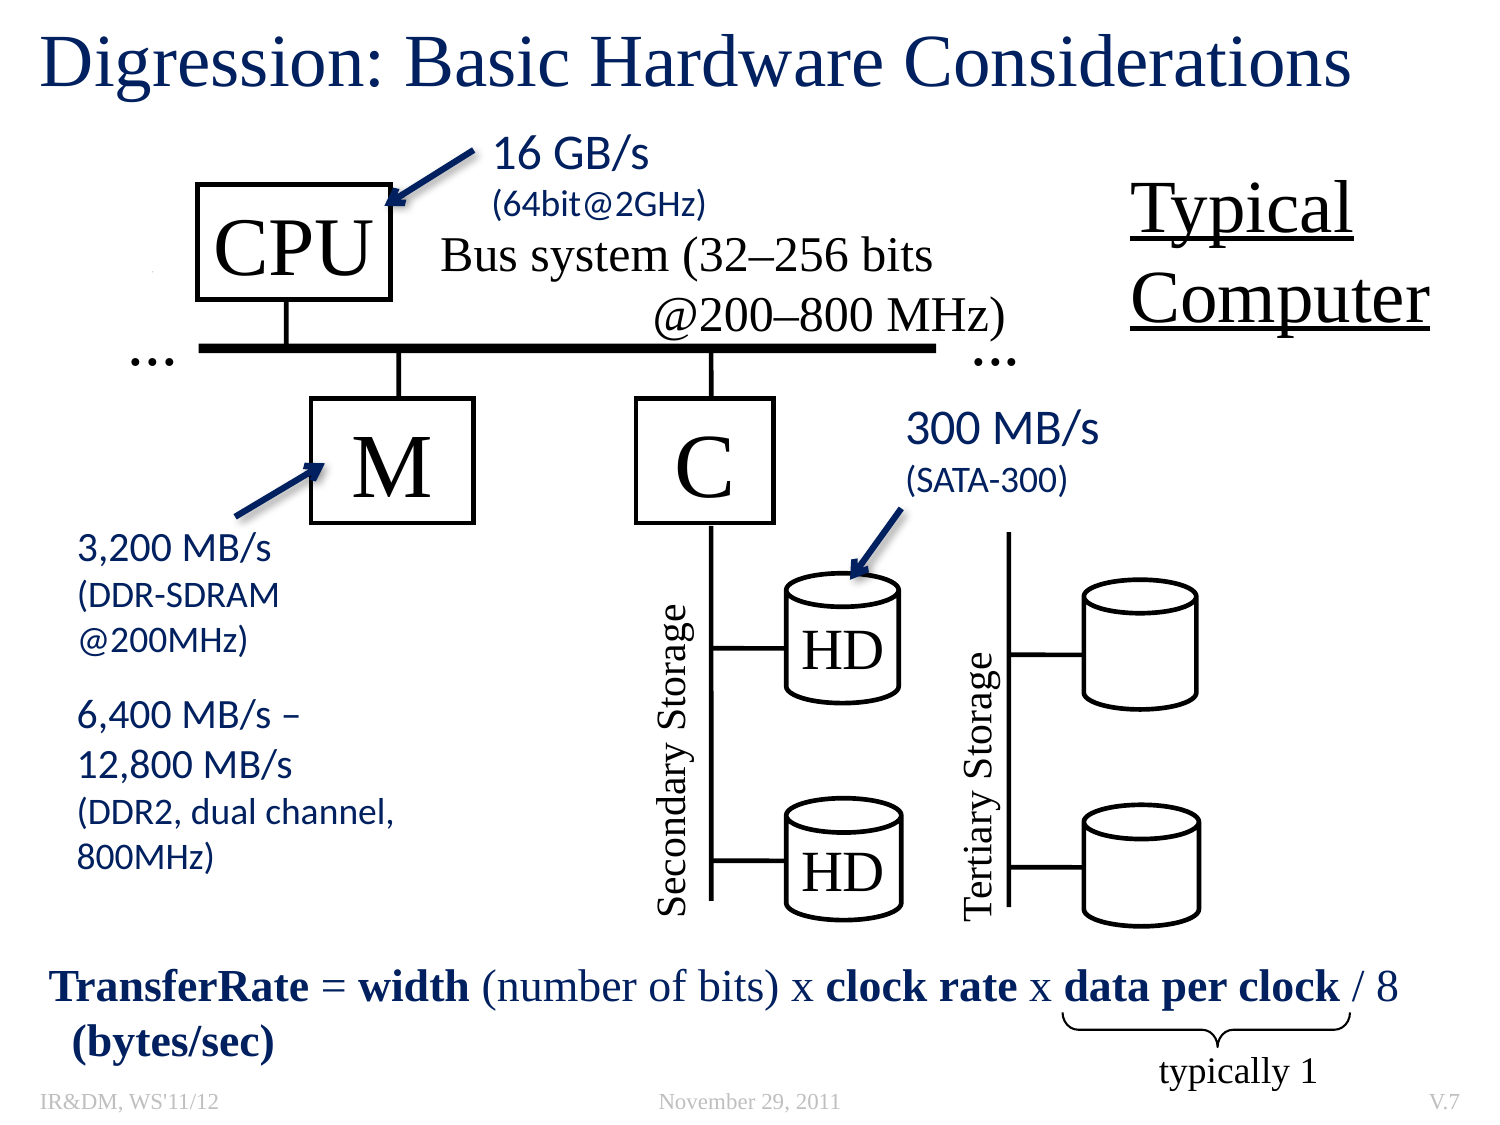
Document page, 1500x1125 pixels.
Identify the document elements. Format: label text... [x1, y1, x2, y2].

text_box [384, 149, 474, 207]
text_box [787, 573, 898, 606]
text_box [1083, 579, 1197, 710]
text_box Secondary Storage [636, 459, 701, 934]
text_box typically 1 [1143, 1038, 1334, 1098]
text_box Bus system (32–256 bits @200–800 MHz) [425, 213, 1021, 349]
footer IR&DM, WS'11/12 [24, 1074, 475, 1125]
text_box [1083, 804, 1199, 927]
text_box 16 GB/s (64bit@2GHz) [476, 112, 722, 232]
text_box HD [786, 798, 902, 921]
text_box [849, 508, 902, 581]
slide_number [575, 1074, 925, 1125]
text_box TransferRate = width (number of bits) x clock rate x data per clock / 8 (bytes/sec) [33, 947, 1494, 1073]
text_box Extractor [1083, 579, 1197, 613]
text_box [234, 463, 326, 517]
slide_number V.7 [1149, 1074, 1475, 1125]
text_box CPU [197, 184, 391, 300]
text_box [786, 798, 902, 832]
text_box [1062, 1012, 1351, 1038]
text_box C [636, 398, 774, 523]
text_box M [311, 398, 474, 523]
text_box ... [955, 291, 1036, 387]
text_box HD [786, 573, 899, 704]
text_box 6,400 MB/s – 12,800 MB/s (DDR2, dual channel, 800MHz) [61, 679, 423, 885]
text_box Tertiary Storage [942, 517, 1008, 937]
text_box [1084, 804, 1198, 839]
text_box 3,200 MB/s (DDR-SDRAM @200MHz) [62, 512, 424, 668]
text_box 300 MB/s (SATA-300) [890, 387, 1115, 507]
text_box ... [112, 291, 193, 387]
title Digression: Basic Hardware Considerations [24, 0, 1475, 113]
text_box Typical Computer [1115, 149, 1446, 345]
